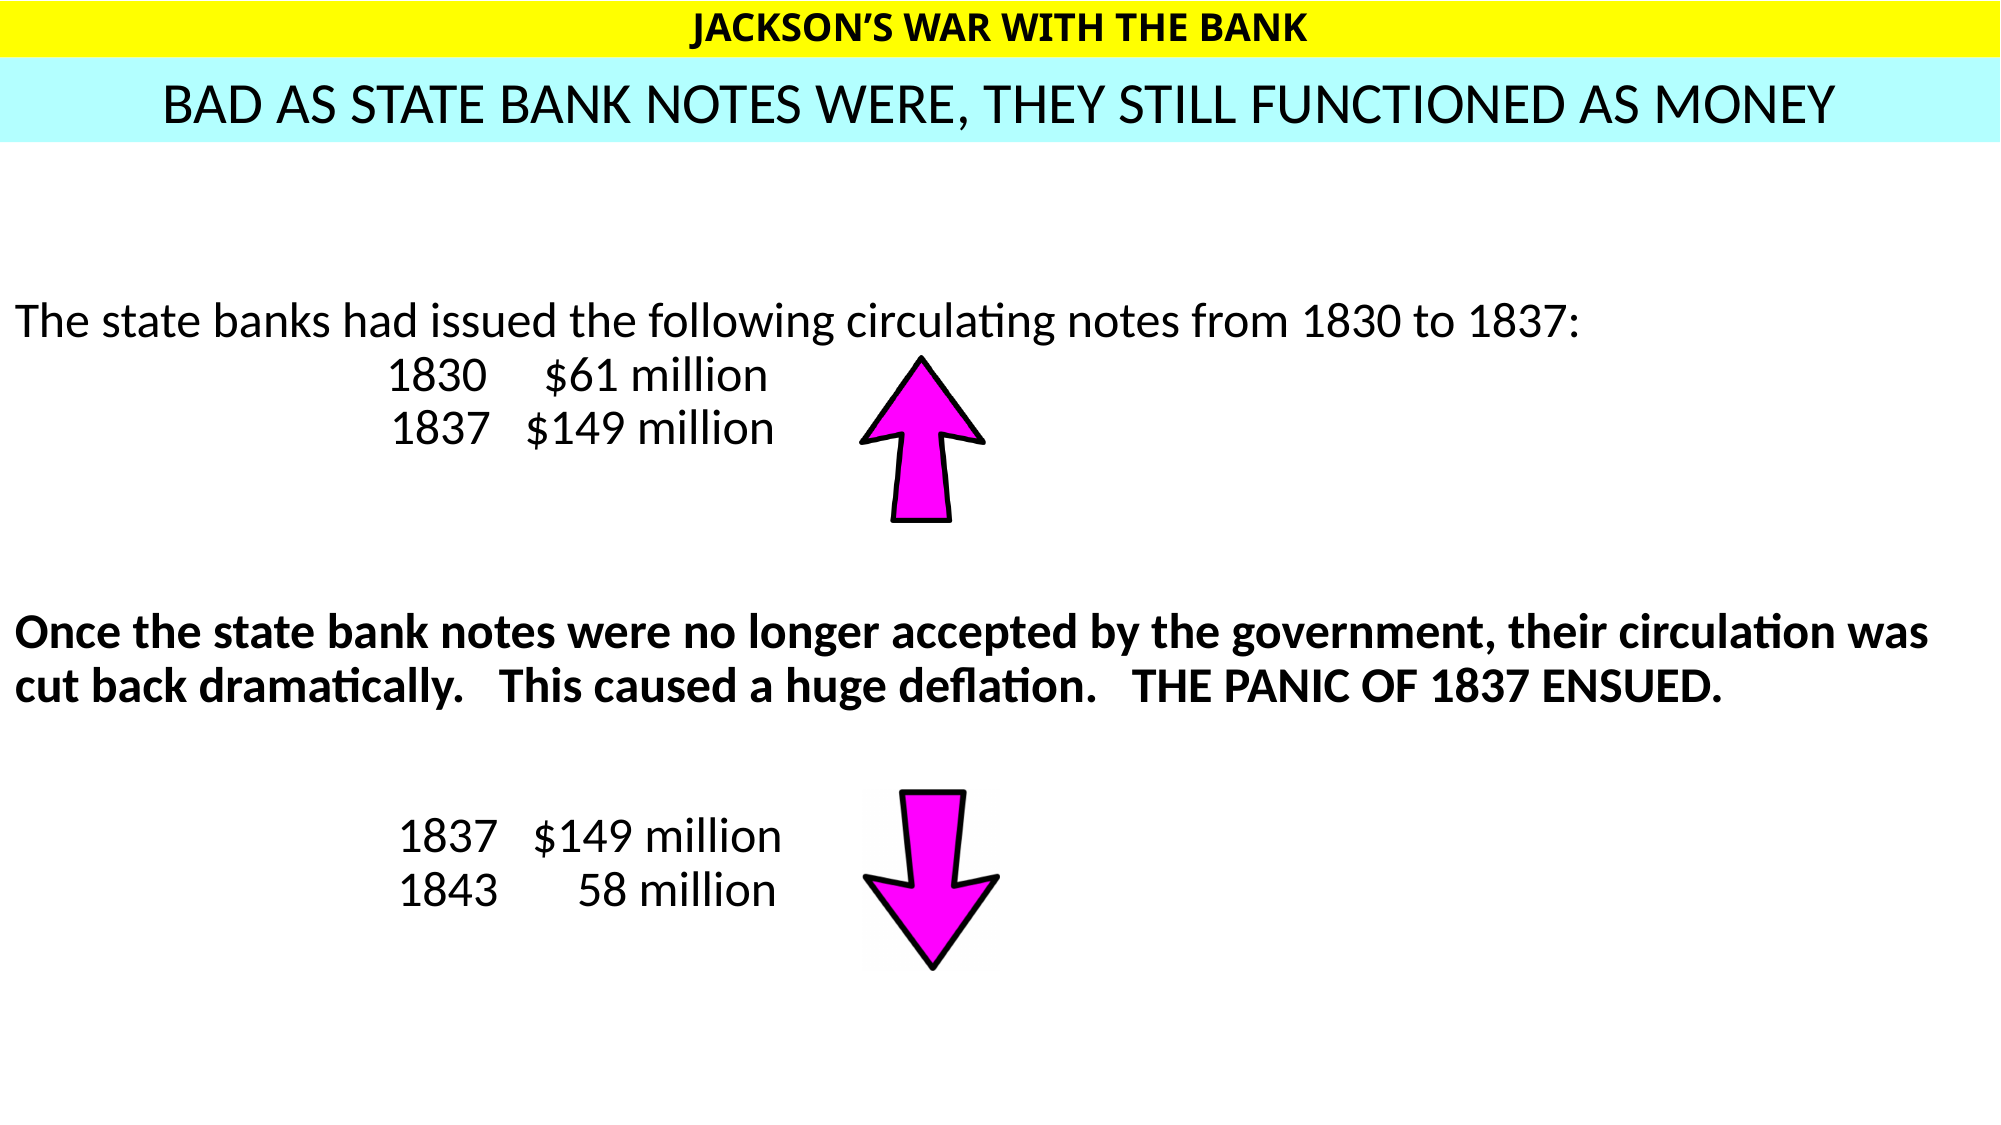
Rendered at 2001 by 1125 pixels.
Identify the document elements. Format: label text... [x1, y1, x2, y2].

text_box The state banks had issued the following circulating notes from 1830 to 1837: 1830 $61 million 1837 $149 million Once the state bank notes were no longer accepted by the government, their circulation was cut back dramatically. This caused a huge deflation. THE PANIC OF 1837 ENSUED. 1837 $149 million 1843 58 million [0, 286, 2000, 1053]
text_box BAD AS STATE BANK NOTES WERE, THEY STILL FUNCTIONED AS MONEY [0, 58, 2000, 143]
picture [862, 789, 1001, 972]
text_box JACKSON’S WAR WITH THE BANK [0, 1, 2000, 58]
picture [858, 355, 986, 523]
